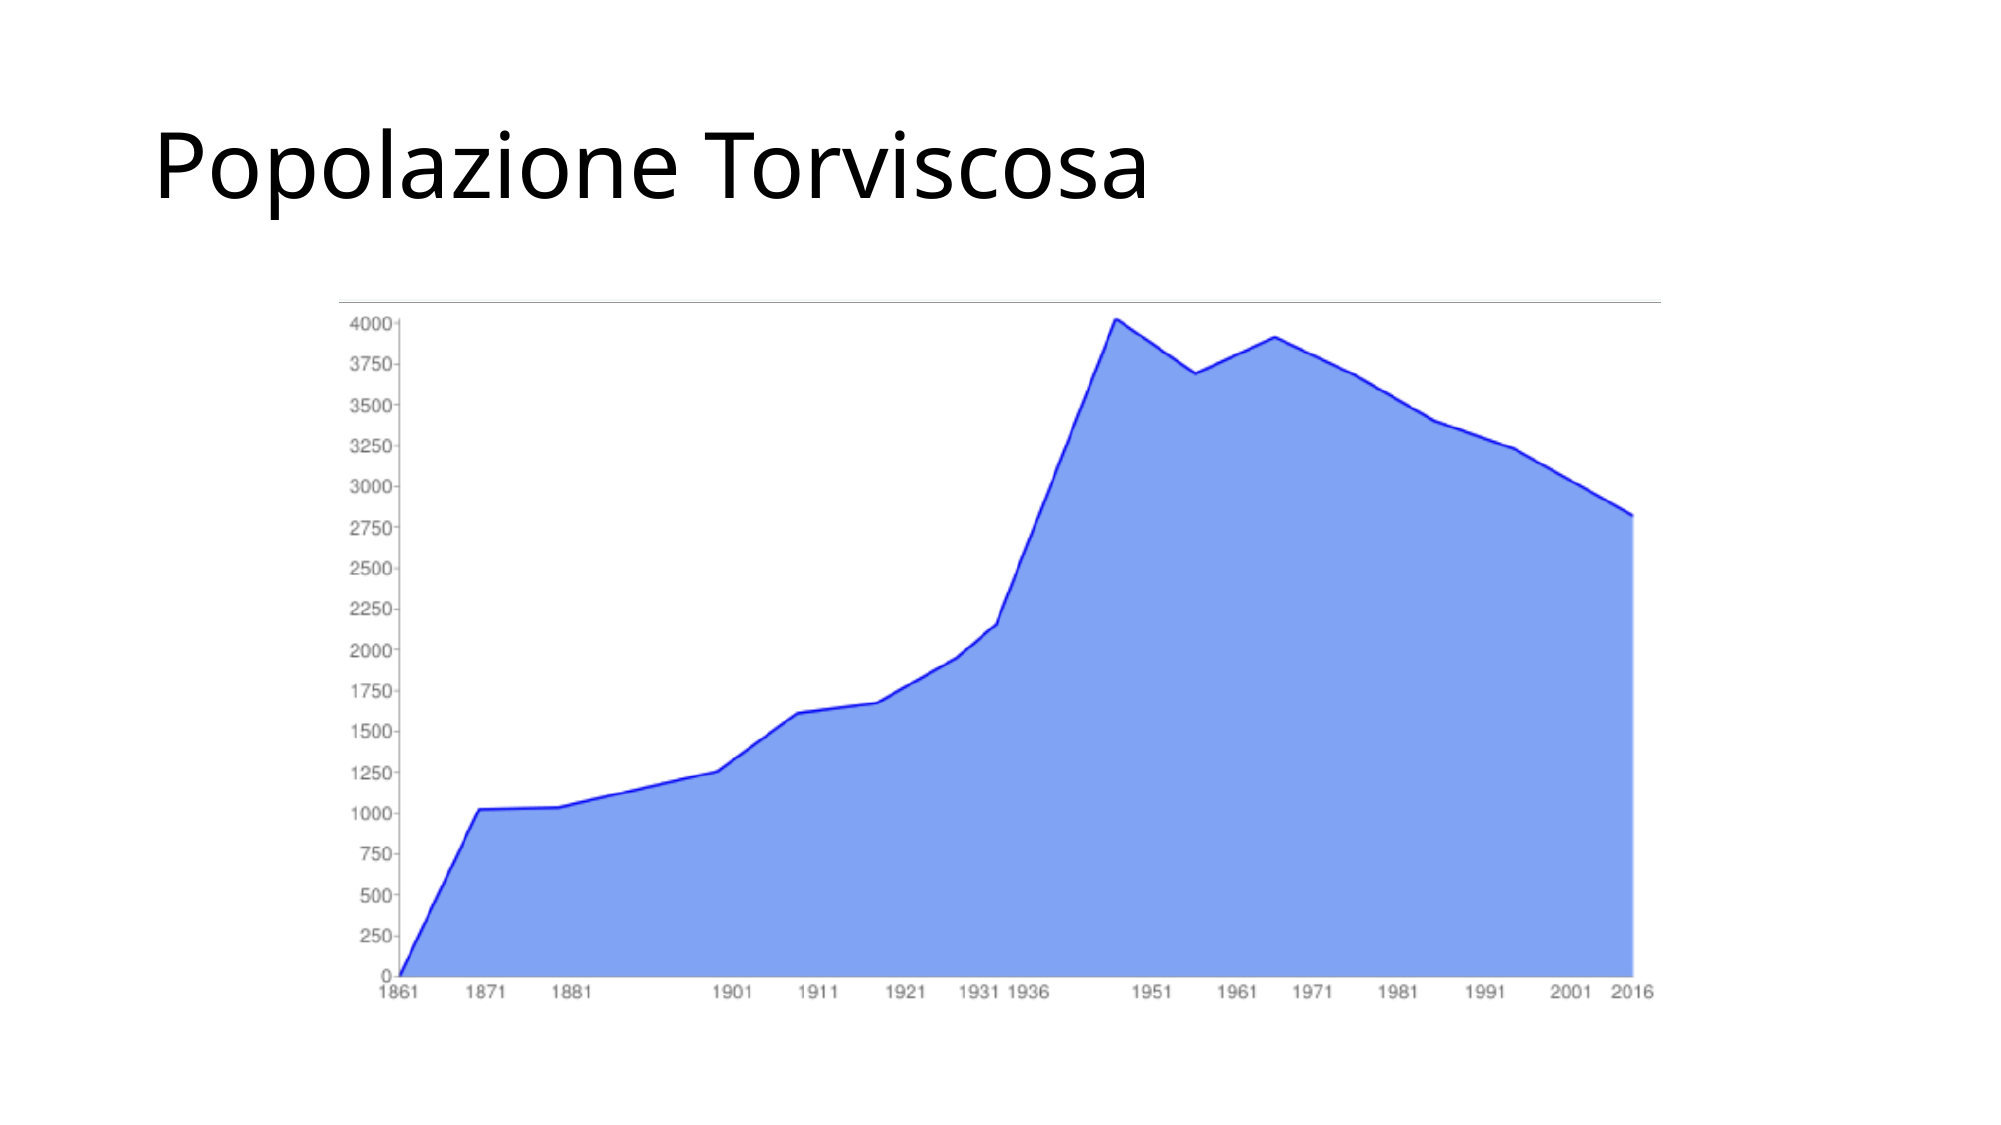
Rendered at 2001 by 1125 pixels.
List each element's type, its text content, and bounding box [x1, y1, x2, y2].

title Popolazione Torviscosa [137, 59, 1863, 278]
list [339, 299, 1661, 1014]
